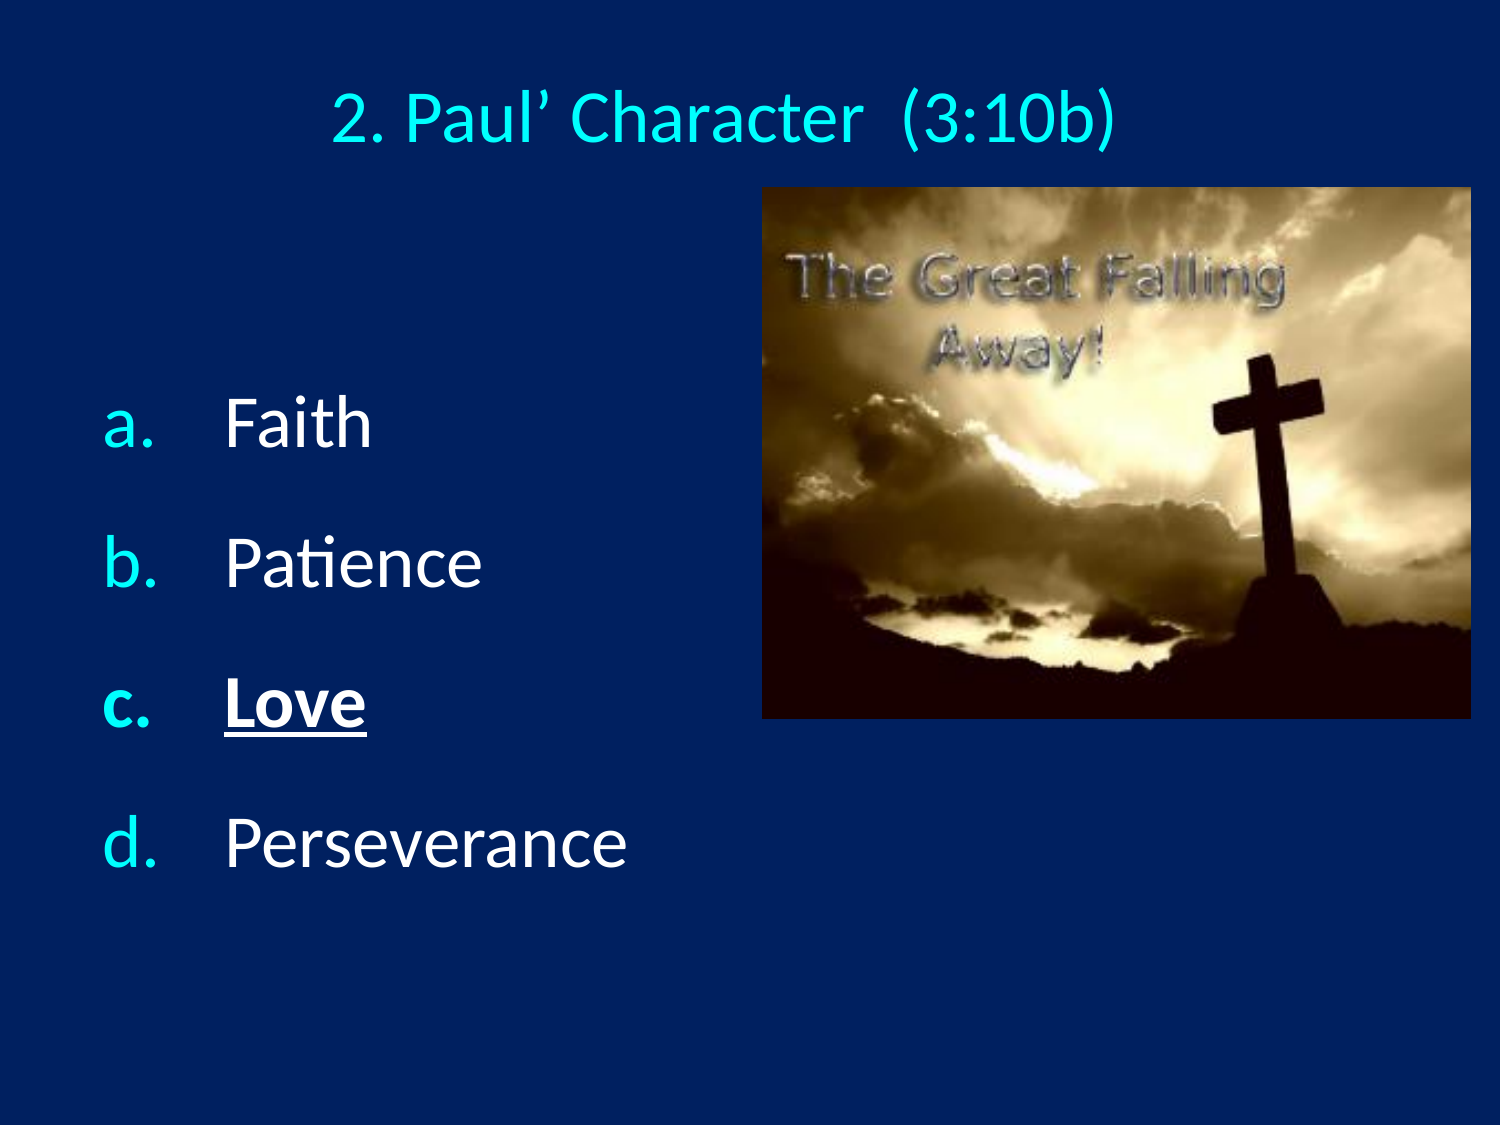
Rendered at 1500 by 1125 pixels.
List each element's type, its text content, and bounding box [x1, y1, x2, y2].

title 2. Paul’ Character (3:10b) [125, 62, 1325, 163]
list Faith Patience Love Perseverance [87, 224, 1363, 826]
picture [762, 187, 1471, 720]
